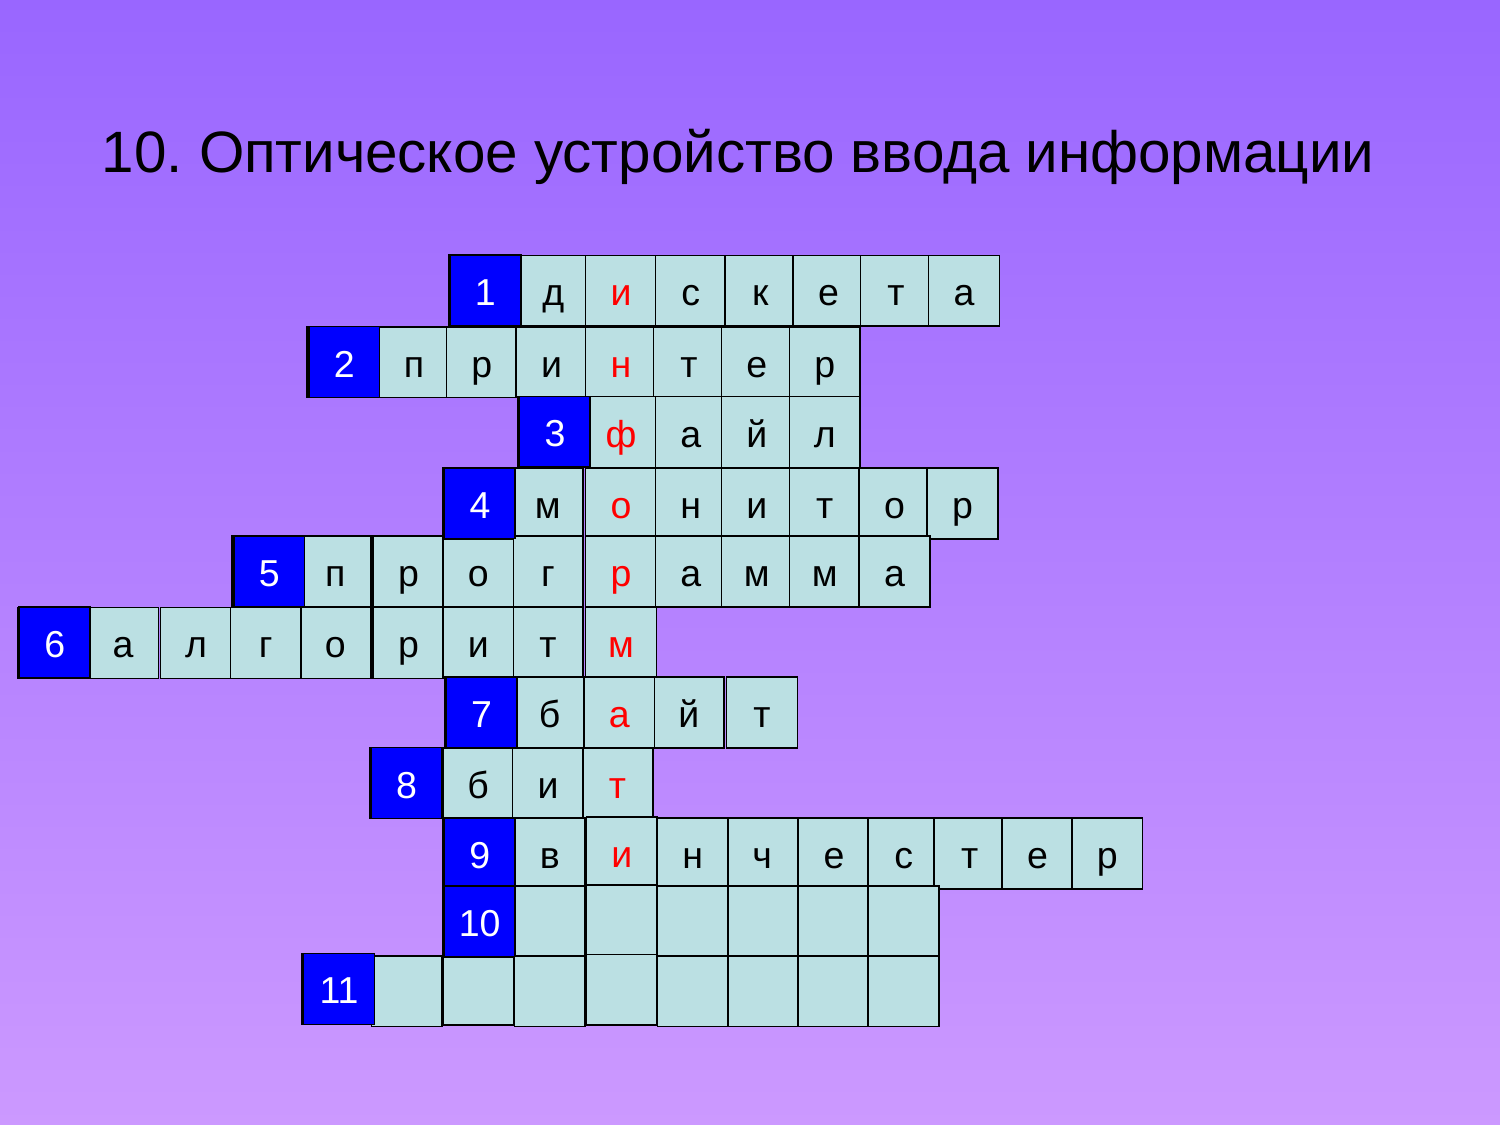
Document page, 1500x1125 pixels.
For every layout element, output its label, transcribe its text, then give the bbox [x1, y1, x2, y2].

text_box а [655, 536, 721, 607]
text_box л [789, 396, 861, 468]
text_box 11 [303, 953, 375, 1025]
text_box в [516, 818, 586, 886]
text_box и [585, 255, 655, 326]
text_box е [798, 818, 868, 886]
text_box н [585, 326, 653, 396]
text_box р [373, 607, 442, 679]
text_box г [230, 607, 302, 679]
text_box и [516, 326, 585, 398]
text_box б [442, 747, 512, 818]
text_box ч [729, 818, 798, 886]
text_box а [91, 607, 159, 679]
text_box с [655, 255, 725, 326]
text_box [586, 954, 658, 1026]
text_box о [442, 539, 514, 607]
text_box 6 [19, 607, 91, 679]
text_box а [583, 677, 655, 748]
text_box т [789, 468, 859, 536]
text_box [729, 955, 798, 1027]
text_box р [446, 326, 516, 398]
text_box и [512, 747, 584, 818]
text_box е [1002, 818, 1071, 889]
text_box [516, 886, 586, 955]
text_box т [934, 818, 1002, 889]
text_box и [721, 468, 789, 536]
text_box 1 [450, 254, 521, 326]
text_box й [655, 677, 725, 748]
text_box л [160, 607, 230, 679]
text_box м [789, 536, 859, 607]
text_box г [514, 536, 584, 607]
text_box а [928, 255, 1000, 327]
text_box о [302, 607, 371, 679]
text_box [586, 884, 658, 954]
text_box [657, 955, 729, 1027]
text_box 2 [308, 326, 380, 398]
text_box 3 [519, 396, 591, 468]
text_box [443, 957, 515, 1026]
text_box о [859, 468, 927, 536]
text_box 9 [444, 817, 516, 885]
text_box м [516, 468, 584, 536]
text_box 5 [233, 535, 305, 607]
text_box с [868, 818, 934, 886]
text_box р [585, 536, 655, 607]
text_box р [789, 326, 861, 396]
text_box е [792, 255, 860, 326]
text_box н [657, 818, 729, 886]
text_box и [586, 816, 658, 884]
text_box и [442, 607, 514, 679]
text_box п [380, 326, 446, 398]
text_box 10 [444, 885, 516, 957]
text_box а [859, 536, 930, 607]
text_box й [721, 396, 789, 468]
text_box ф [591, 396, 655, 468]
text_box 8 [371, 747, 442, 819]
text_box т [584, 747, 653, 818]
text_box е [721, 326, 789, 396]
text_box н [655, 468, 721, 536]
text_box 7 [446, 676, 517, 748]
text_box д [521, 255, 585, 326]
text_box [798, 955, 868, 1027]
text_box к [725, 255, 792, 326]
text_box [729, 886, 798, 955]
text_box р [373, 536, 442, 607]
text_box т [514, 607, 584, 677]
text_box т [726, 677, 798, 748]
title 10. Оптическое устройство ввода информации [74, 44, 1426, 233]
text_box б [517, 677, 583, 747]
text_box о [585, 468, 655, 536]
text_box р [1071, 818, 1143, 889]
text_box [798, 886, 868, 955]
text_box 4 [444, 467, 516, 539]
text_box а [655, 396, 721, 468]
text_box [868, 886, 939, 955]
text_box т [653, 326, 721, 396]
text_box [371, 955, 443, 1027]
text_box [868, 955, 939, 1027]
text_box т [860, 255, 928, 327]
text_box м [585, 607, 657, 677]
text_box [657, 886, 729, 955]
text_box [514, 955, 586, 1027]
text_box м [721, 536, 789, 607]
text_box р [927, 468, 998, 539]
text_box п [305, 536, 371, 607]
